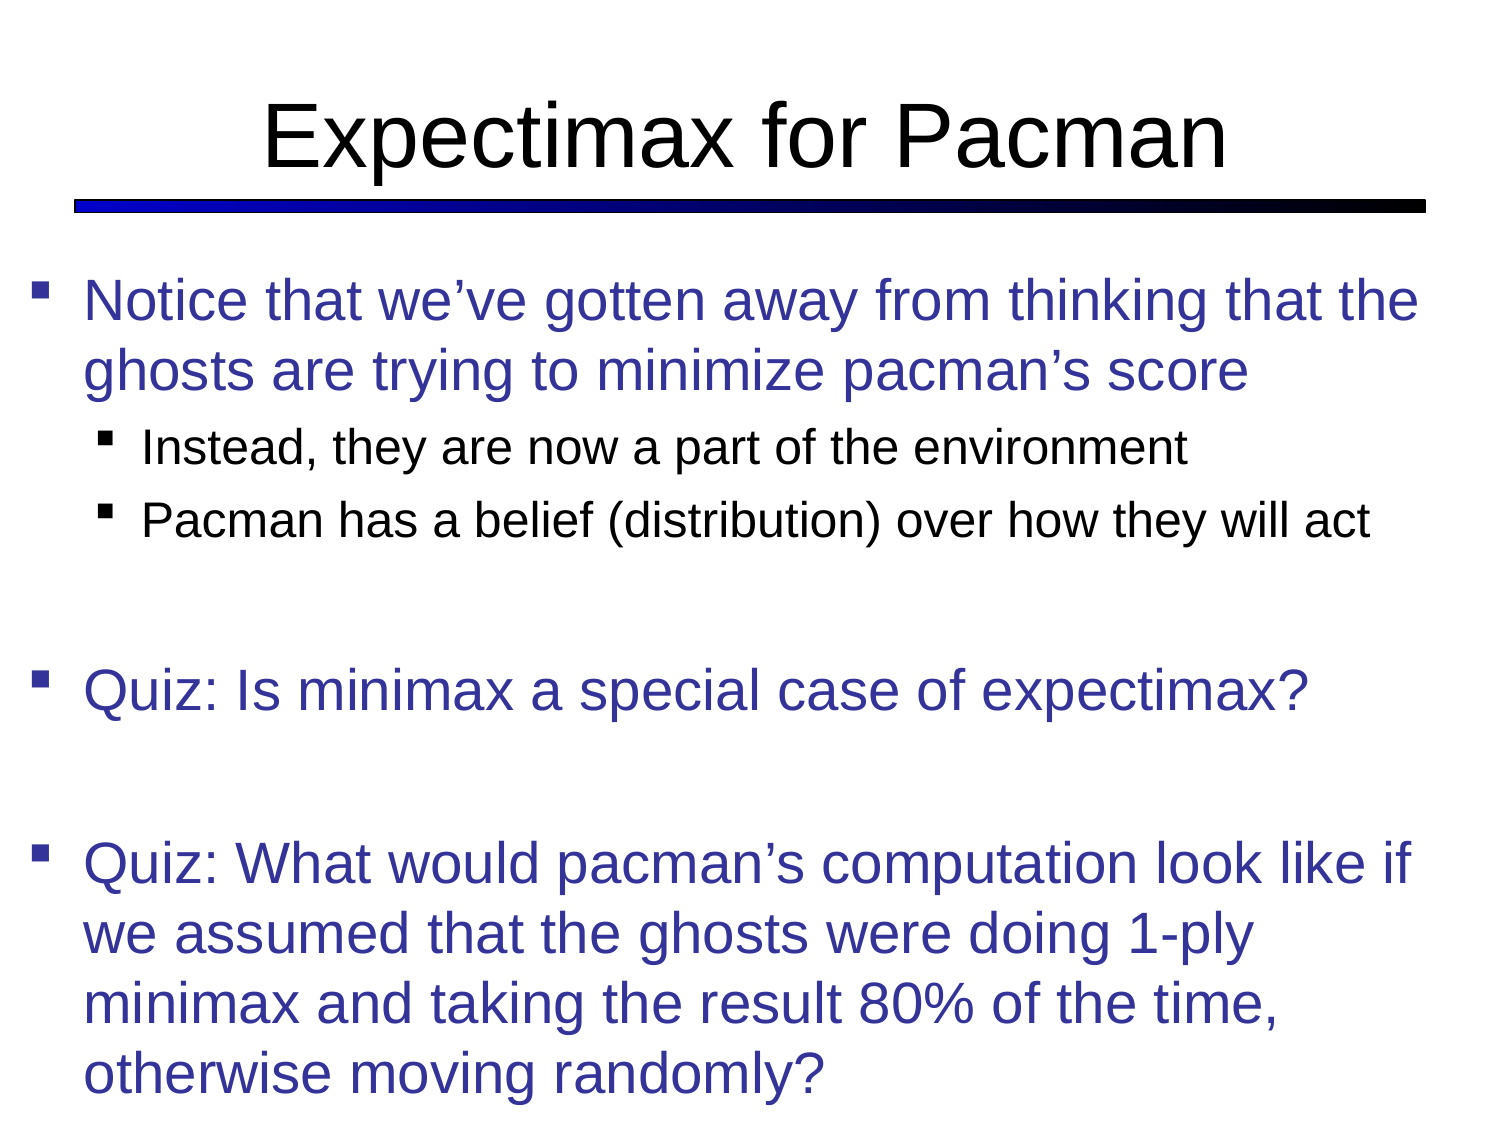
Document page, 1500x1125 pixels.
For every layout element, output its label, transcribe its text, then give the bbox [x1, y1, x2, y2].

title Expectimax for Pacman [75, 0, 1425, 254]
list Notice that we’ve gotten away from thinking that the ghosts are trying to minimize pacman’s score Instead, they are now a part of the environment Pacman has a belief (distribution) over how they will act Quiz: Is minimax a special case of expectimax? Quiz: What would pacman’s computation look like if we assumed that the ghosts were doing 1-ply minimax and taking the result 80% of the time, otherwise moving randomly? [12, 254, 1488, 1117]
